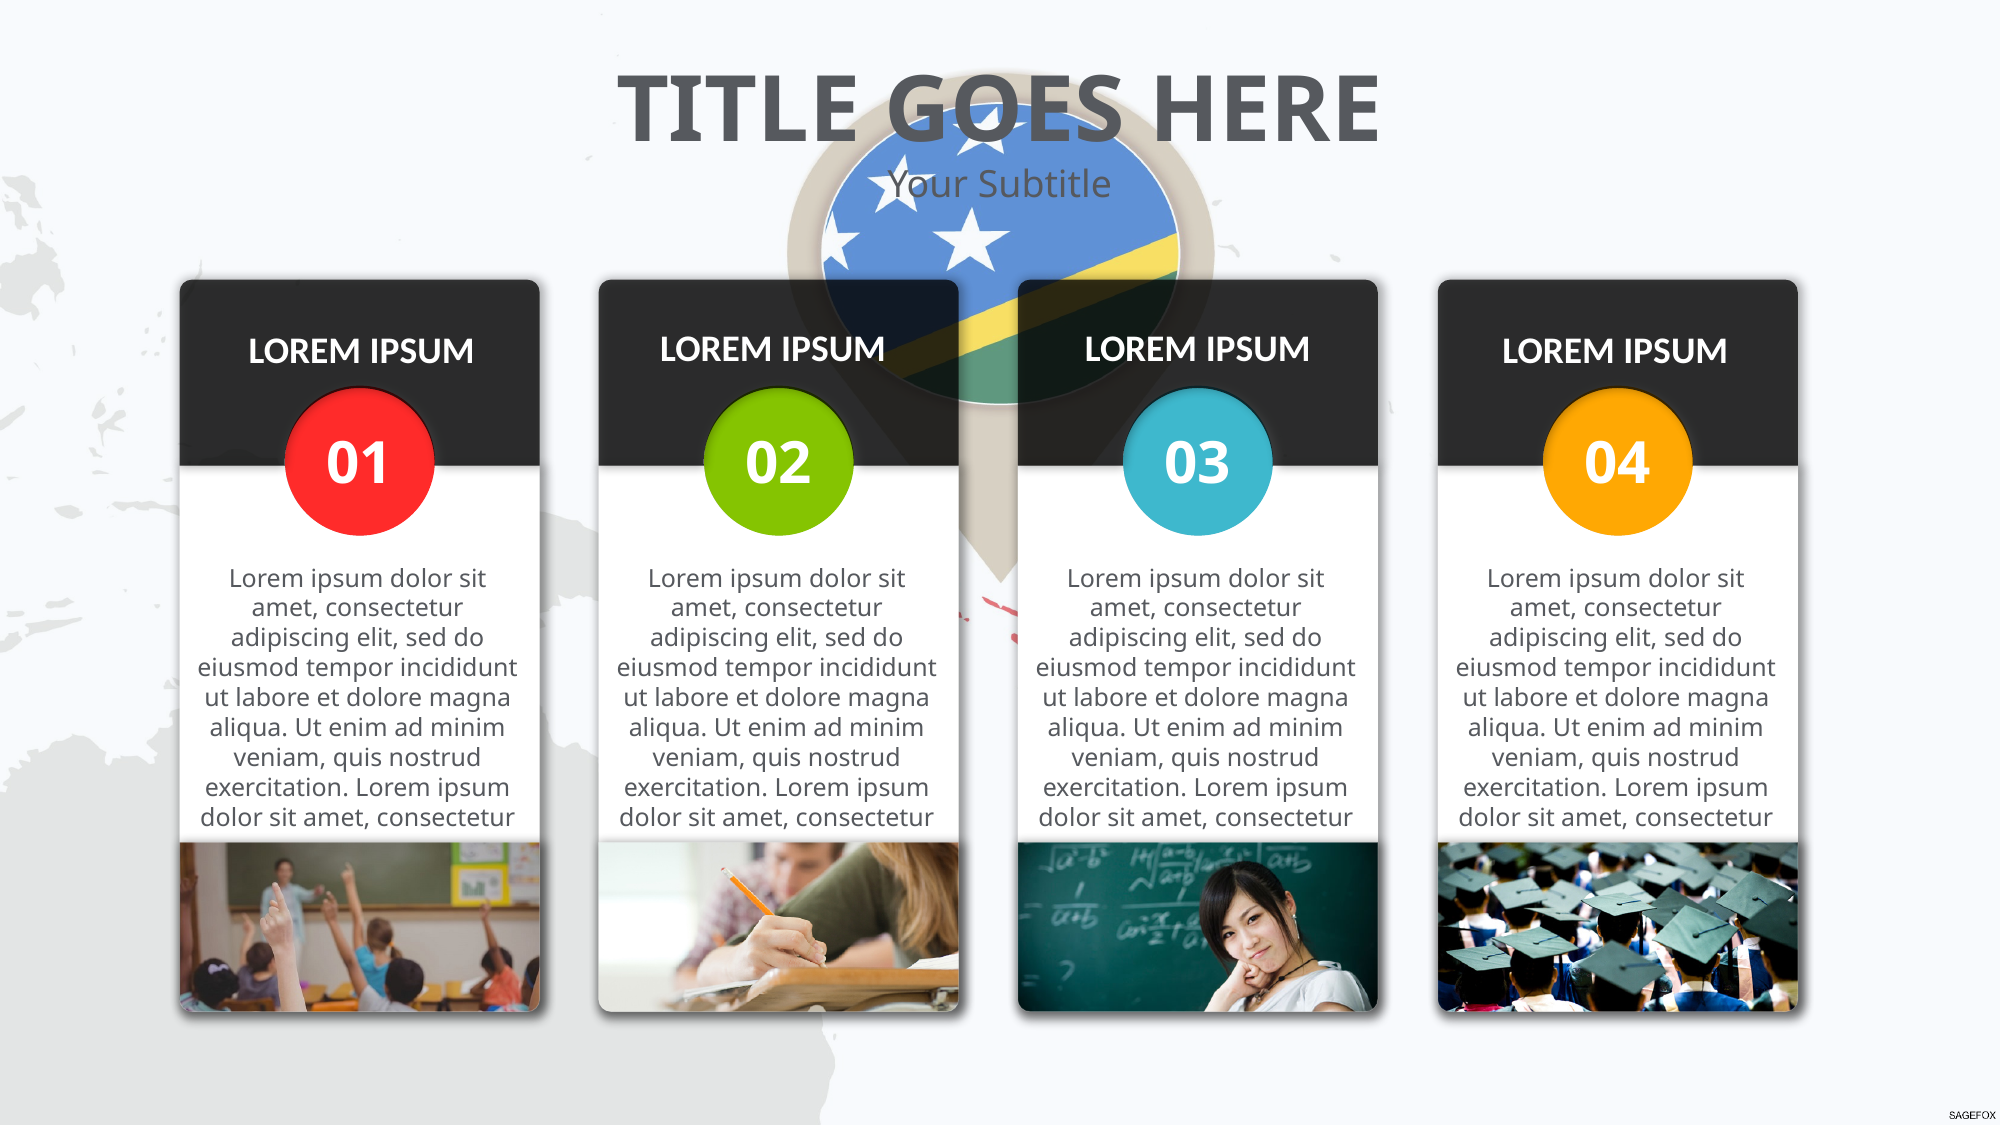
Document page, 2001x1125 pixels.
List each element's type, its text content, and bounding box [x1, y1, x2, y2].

text_box TITLE GOES HERE Your Subtitle [548, 42, 1452, 212]
text_box 04 [1543, 466, 1694, 537]
text_box [1436, 841, 1799, 1013]
text_box Lorem ipsum dolor sit amet, consectetur adipiscing elit, sed do eiusmod tempor incididunt ut labore et dolore magna aliqua. Ut enim ad minim veniam, quis nostrud exercitation. Lorem ipsum dolor sit amet, consectetur [1016, 554, 1376, 839]
text_box [178, 470, 541, 834]
text_box [597, 470, 960, 834]
text_box Lorem ipsum dolor sit amet, consectetur adipiscing elit, sed do eiusmod tempor incididunt ut labore et dolore magna aliqua. Ut enim ad minim veniam, quis nostrud exercitation. Lorem ipsum dolor sit amet, consectetur [178, 554, 538, 839]
text_box 03 [1123, 466, 1274, 537]
text_box 01 [285, 466, 436, 537]
text_box [1016, 469, 1379, 834]
text_box 02 [704, 466, 855, 537]
text_box [178, 841, 541, 1013]
text_box [1016, 841, 1379, 1013]
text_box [1017, 279, 1378, 466]
text_box [1436, 470, 1799, 834]
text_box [1435, 279, 1798, 466]
text_box Lorem ipsum dolor sit amet, consectetur adipiscing elit, sed do eiusmod tempor incididunt ut labore et dolore magna aliqua. Ut enim ad minim veniam, quis nostrud exercitation. Lorem ipsum dolor sit amet, consectetur [1436, 554, 1796, 839]
text_box Lorem ipsum dolor sit amet, consectetur adipiscing elit, sed do eiusmod tempor incididunt ut labore et dolore magna aliqua. Ut enim ad minim veniam, quis nostrud exercitation. Lorem ipsum dolor sit amet, consectetur [597, 554, 957, 839]
text_box [597, 841, 960, 1013]
picture [1925, 0, 2001, 1125]
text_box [593, 279, 959, 466]
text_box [179, 279, 542, 466]
